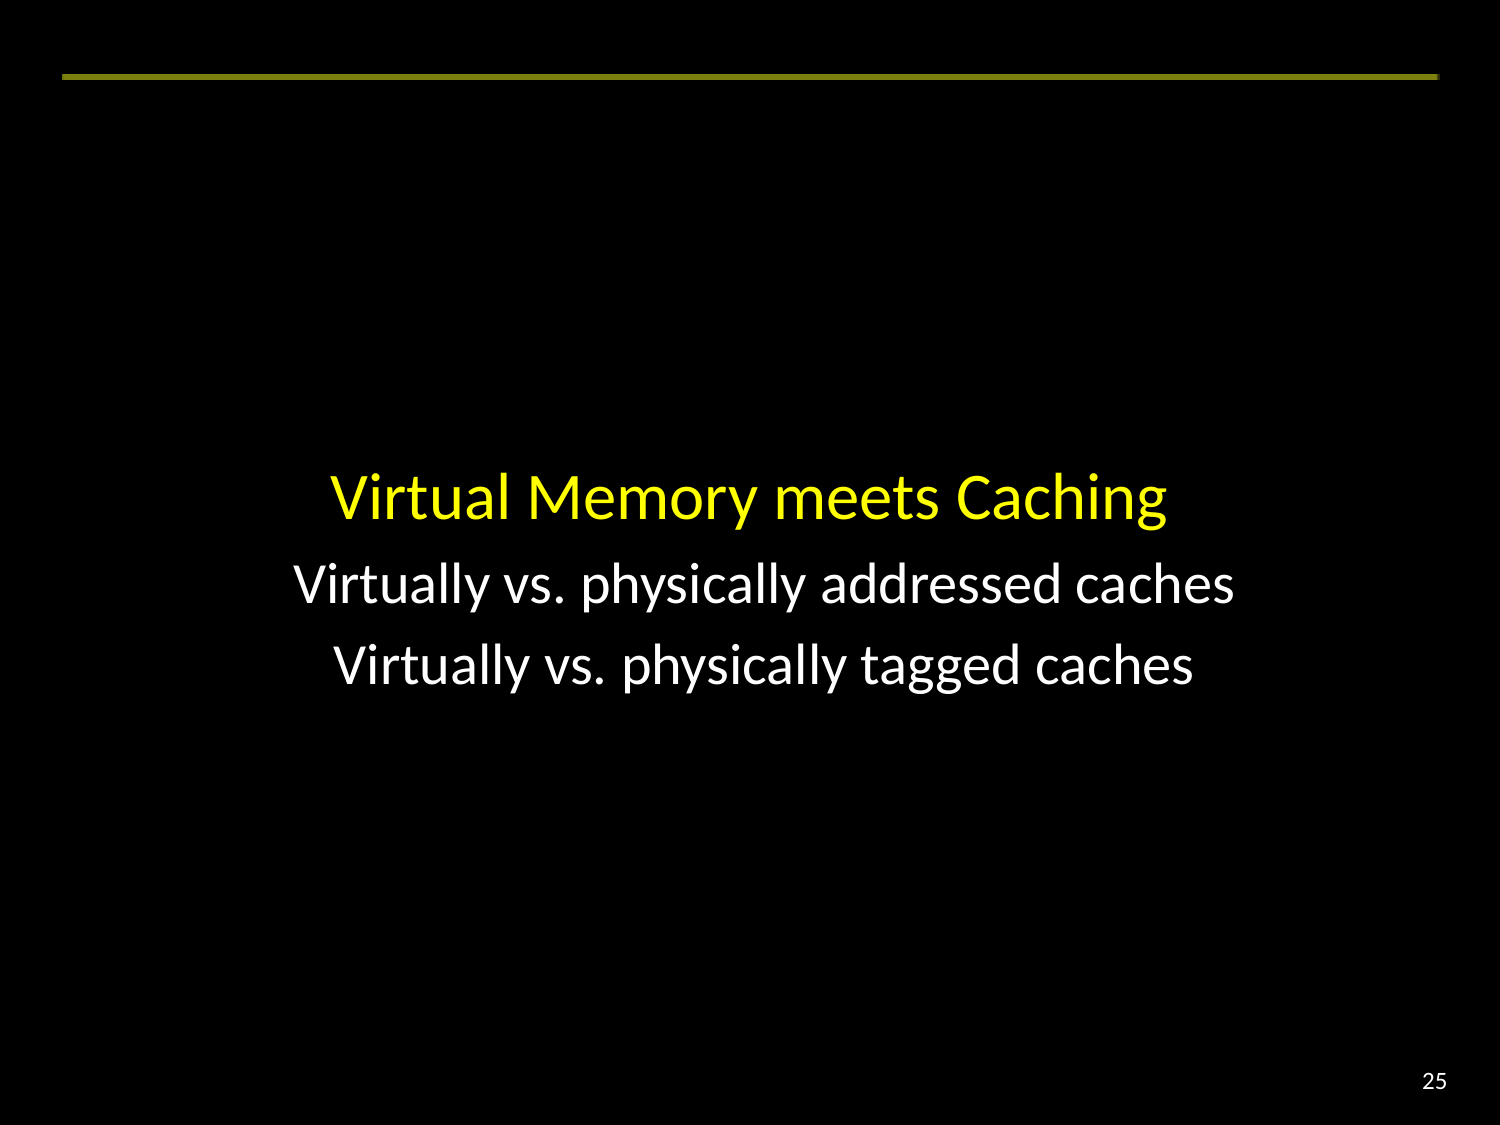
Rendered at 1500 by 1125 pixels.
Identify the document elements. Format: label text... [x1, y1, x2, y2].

list Virtual Memory meets Caching Virtually vs. physically addressed caches Virtually vs. physically tagged caches [37, 87, 1463, 1063]
picture [62, 74, 1440, 80]
